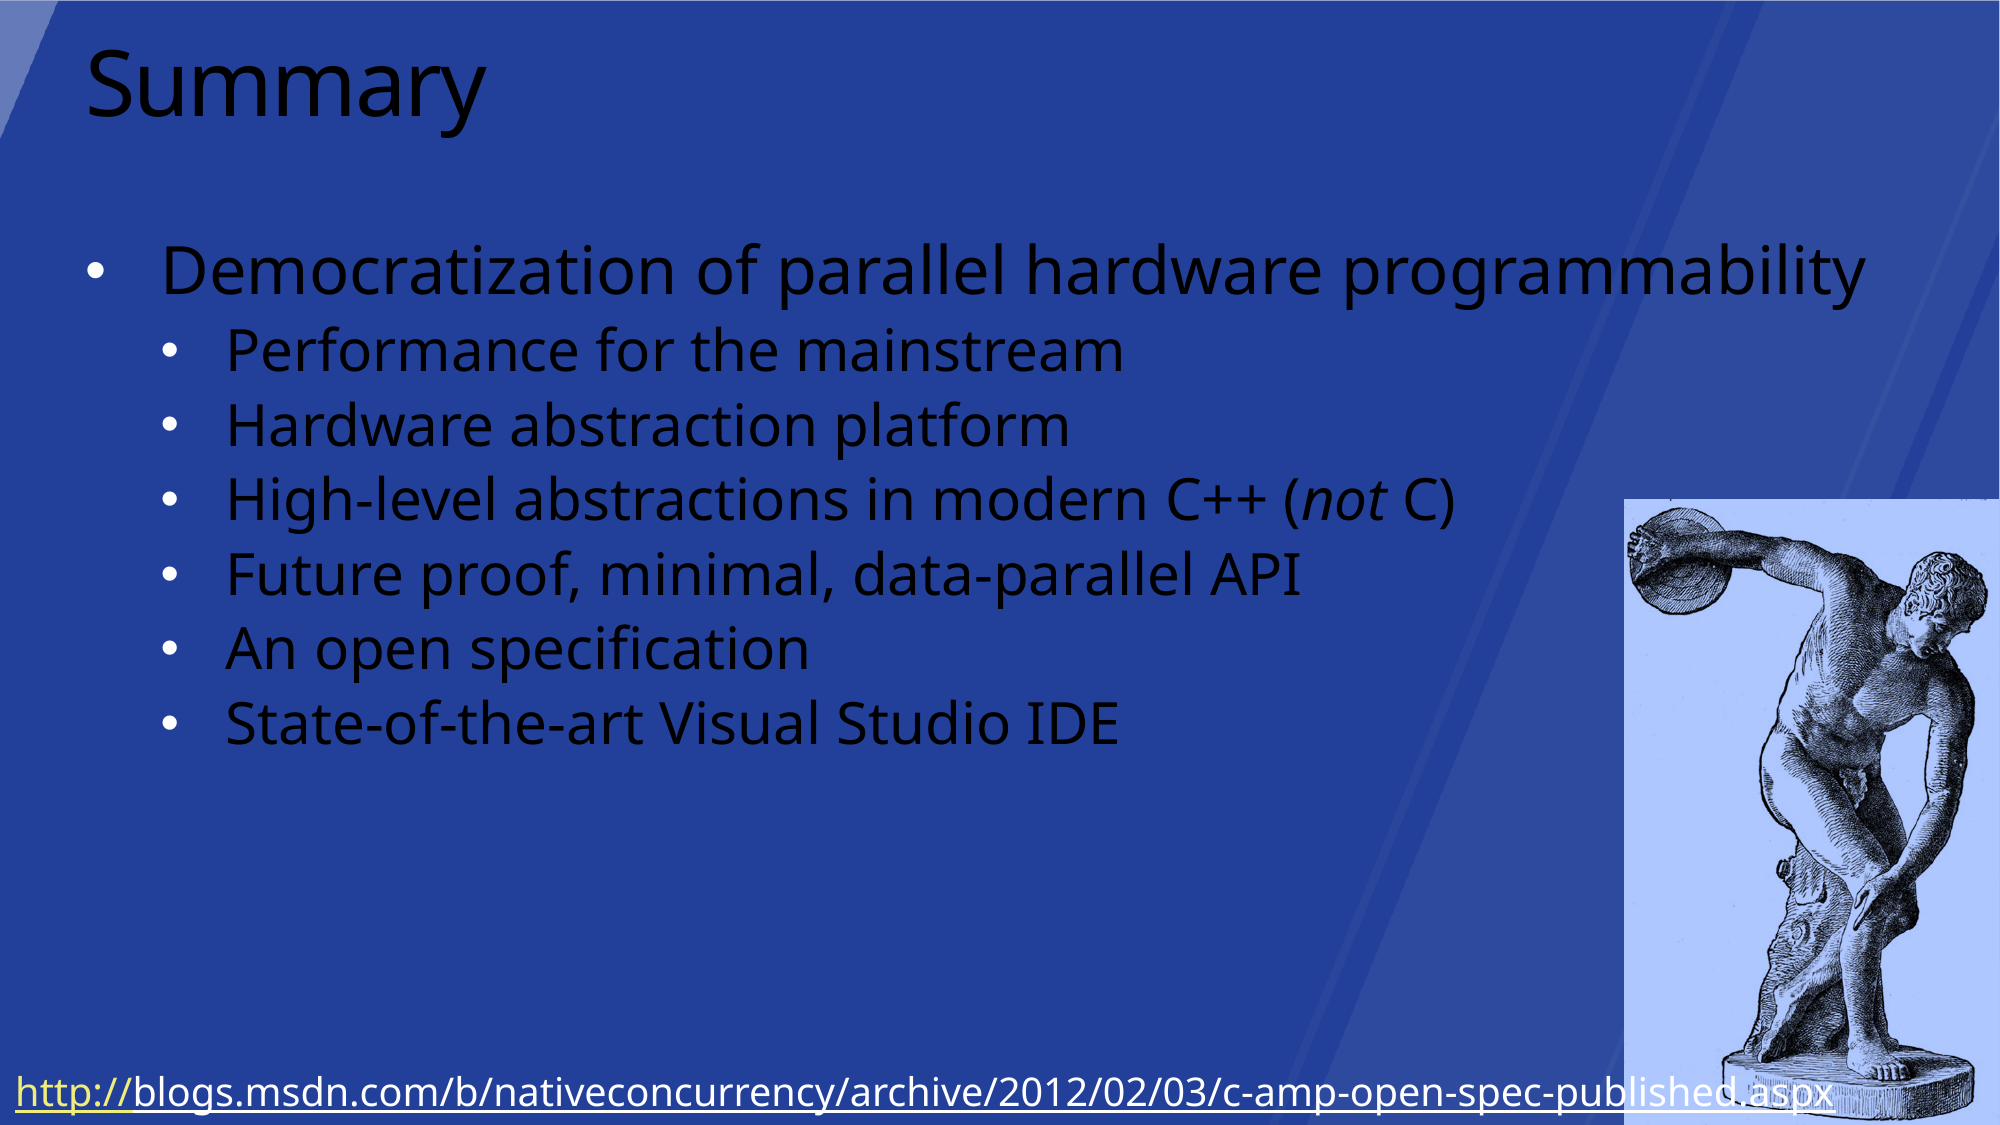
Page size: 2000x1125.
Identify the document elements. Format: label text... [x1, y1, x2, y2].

title Summary [85, 37, 1914, 138]
text_box [49, 224, 1933, 1000]
text_box http://blogs.msdn.com/b/nativeconcurrency/archive/2012/02/03/c-amp-open-spec-published.aspx [0, 1059, 1618, 1125]
list Democratization of parallel hardware programmability Performance for the mainstream Hardware abstraction platform High-level abstractions in modern C++ (not C) Future proof, minimal, data-parallel API An open specification State-of-the-art Visual Studio IDE [85, 237, 1914, 777]
picture [0, 0, 2000, 1125]
